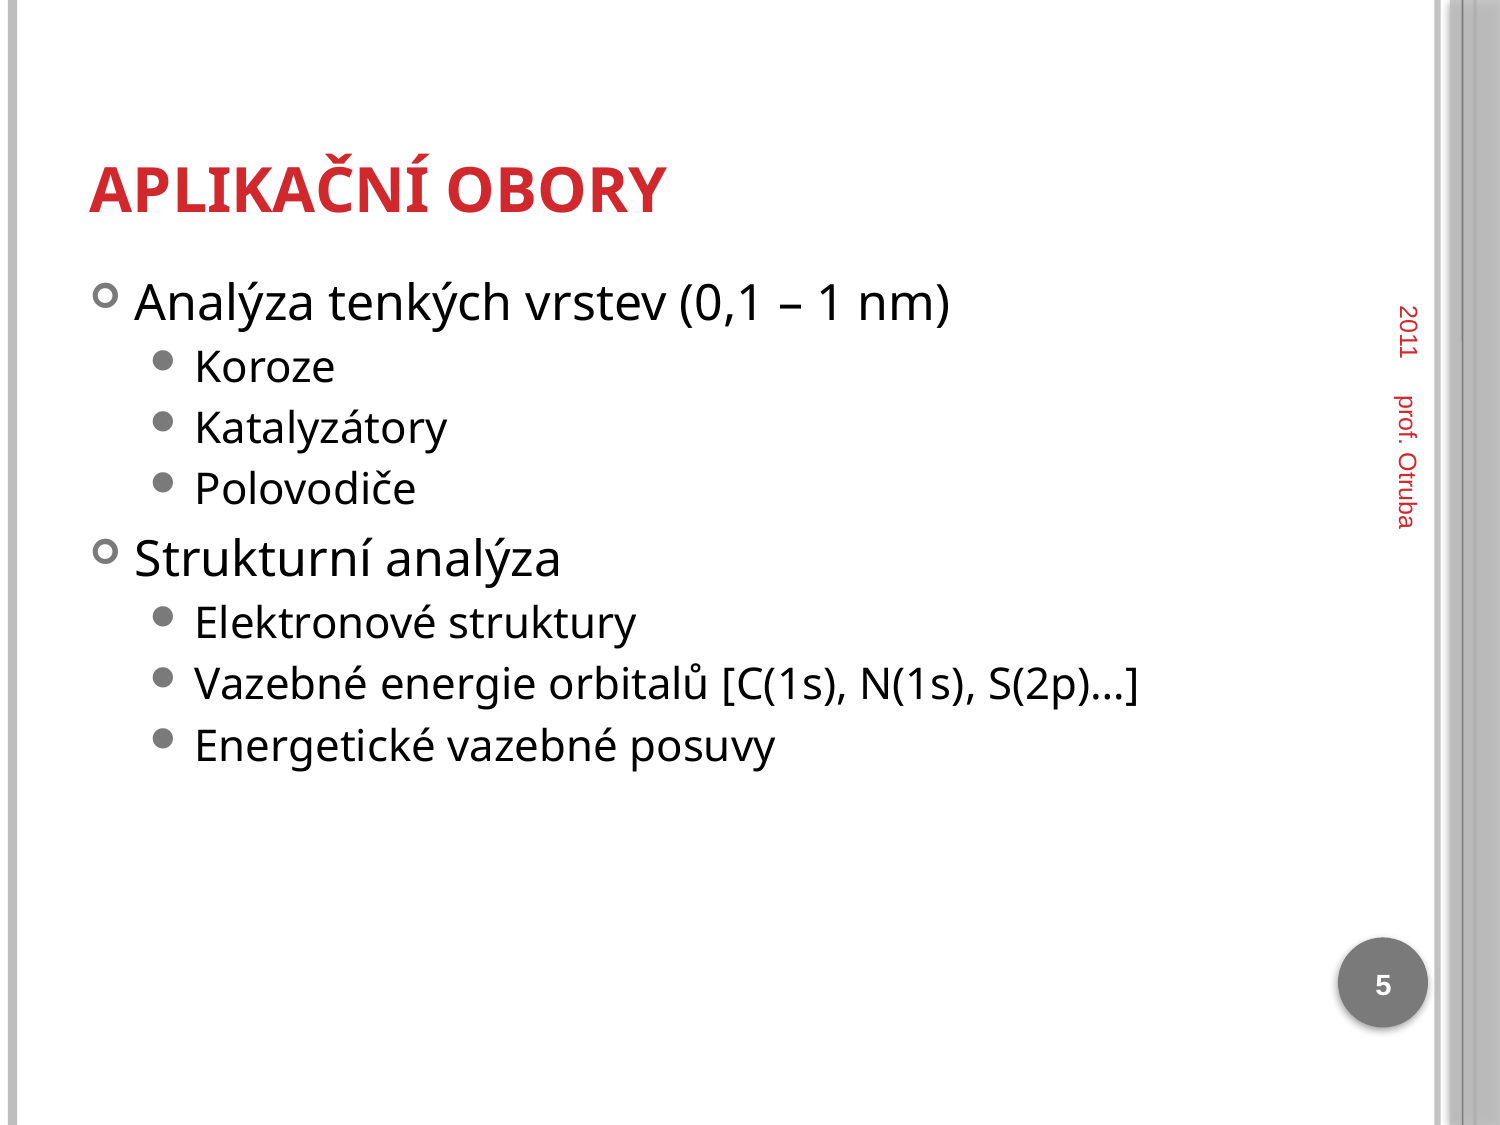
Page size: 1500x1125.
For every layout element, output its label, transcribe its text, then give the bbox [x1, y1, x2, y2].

slide_number 2011 [1378, 43, 1442, 374]
title Aplikační obory [75, 45, 1300, 233]
footer prof. Otruba [1379, 380, 1440, 906]
list Analýza tenkých vrstev (0,1 – 1 nm) Koroze Katalyzátory Polovodiče Strukturní analýza Elektronové struktury Vazebné energie orbitalů [C(1s), N(1s), S(2p)…] Energetické vazebné posuvy [75, 262, 1300, 1062]
slide_number 5 [1333, 940, 1434, 1027]
